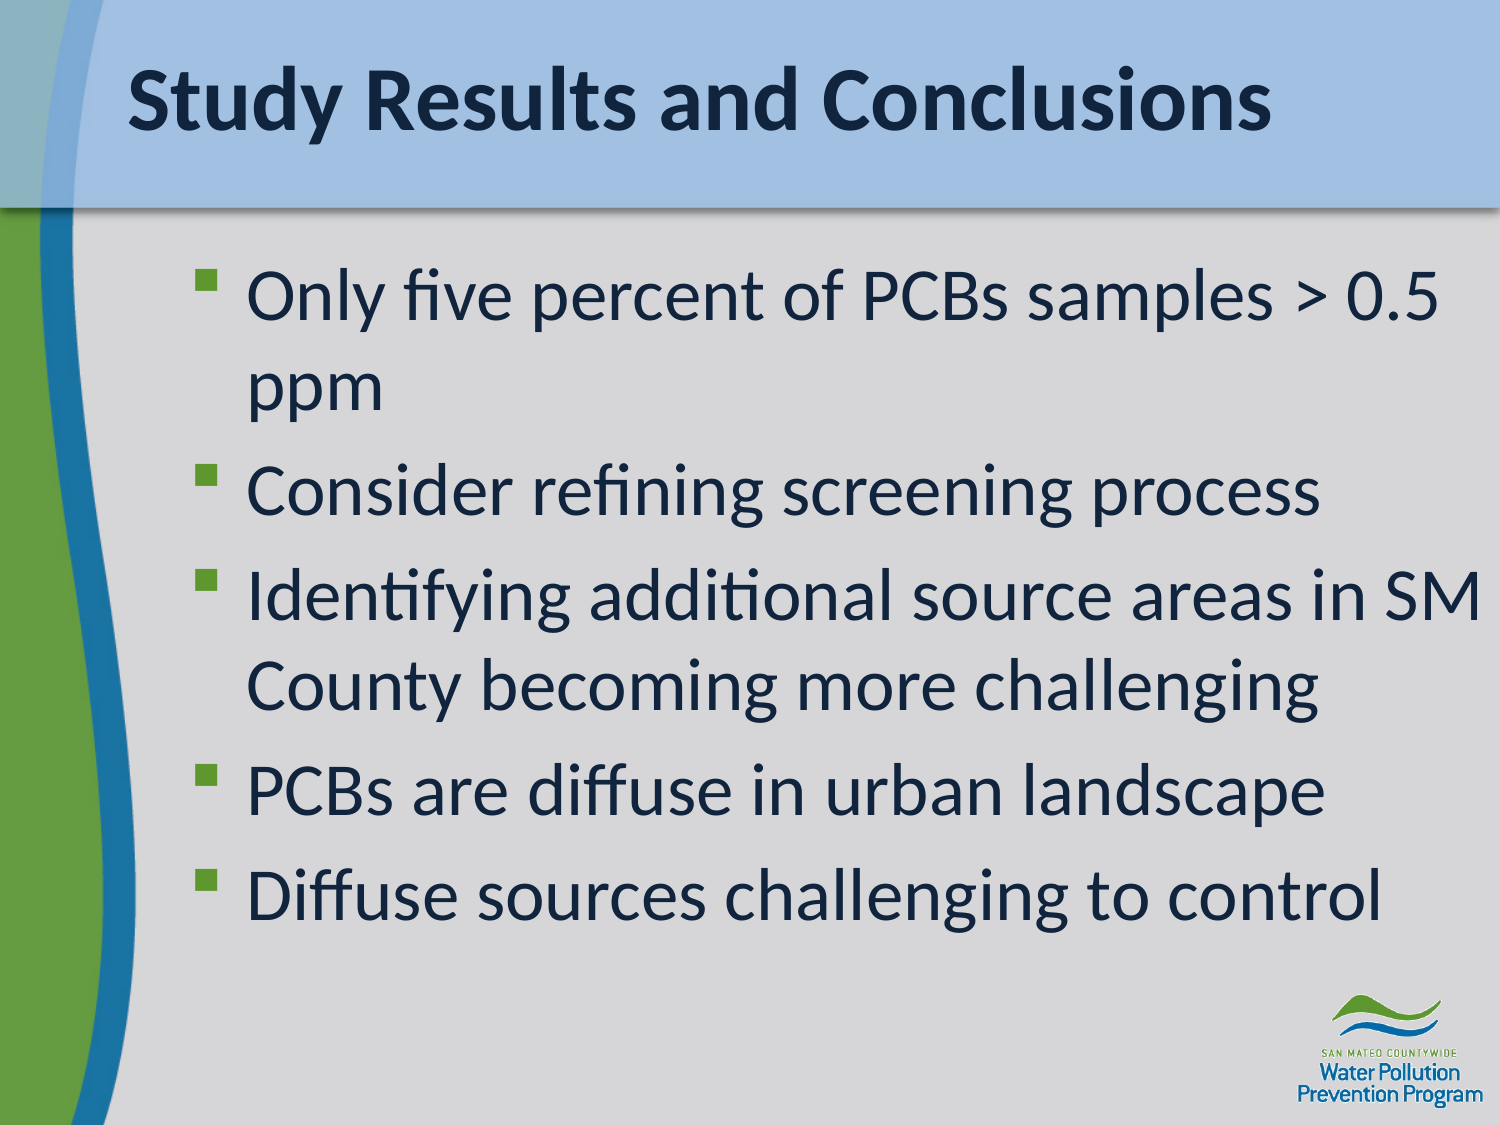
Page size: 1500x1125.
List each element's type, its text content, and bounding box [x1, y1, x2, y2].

list Only five percent of PCBs samples > 0.5 ppm Consider refining screening process Identifying additional source areas in SM County becoming more challenging PCBs are diffuse in urban landscape Diffuse sources challenging to control [174, 237, 1500, 1113]
title Study Results and Conclusions [112, 0, 1475, 188]
picture [0, 0, 1500, 1125]
